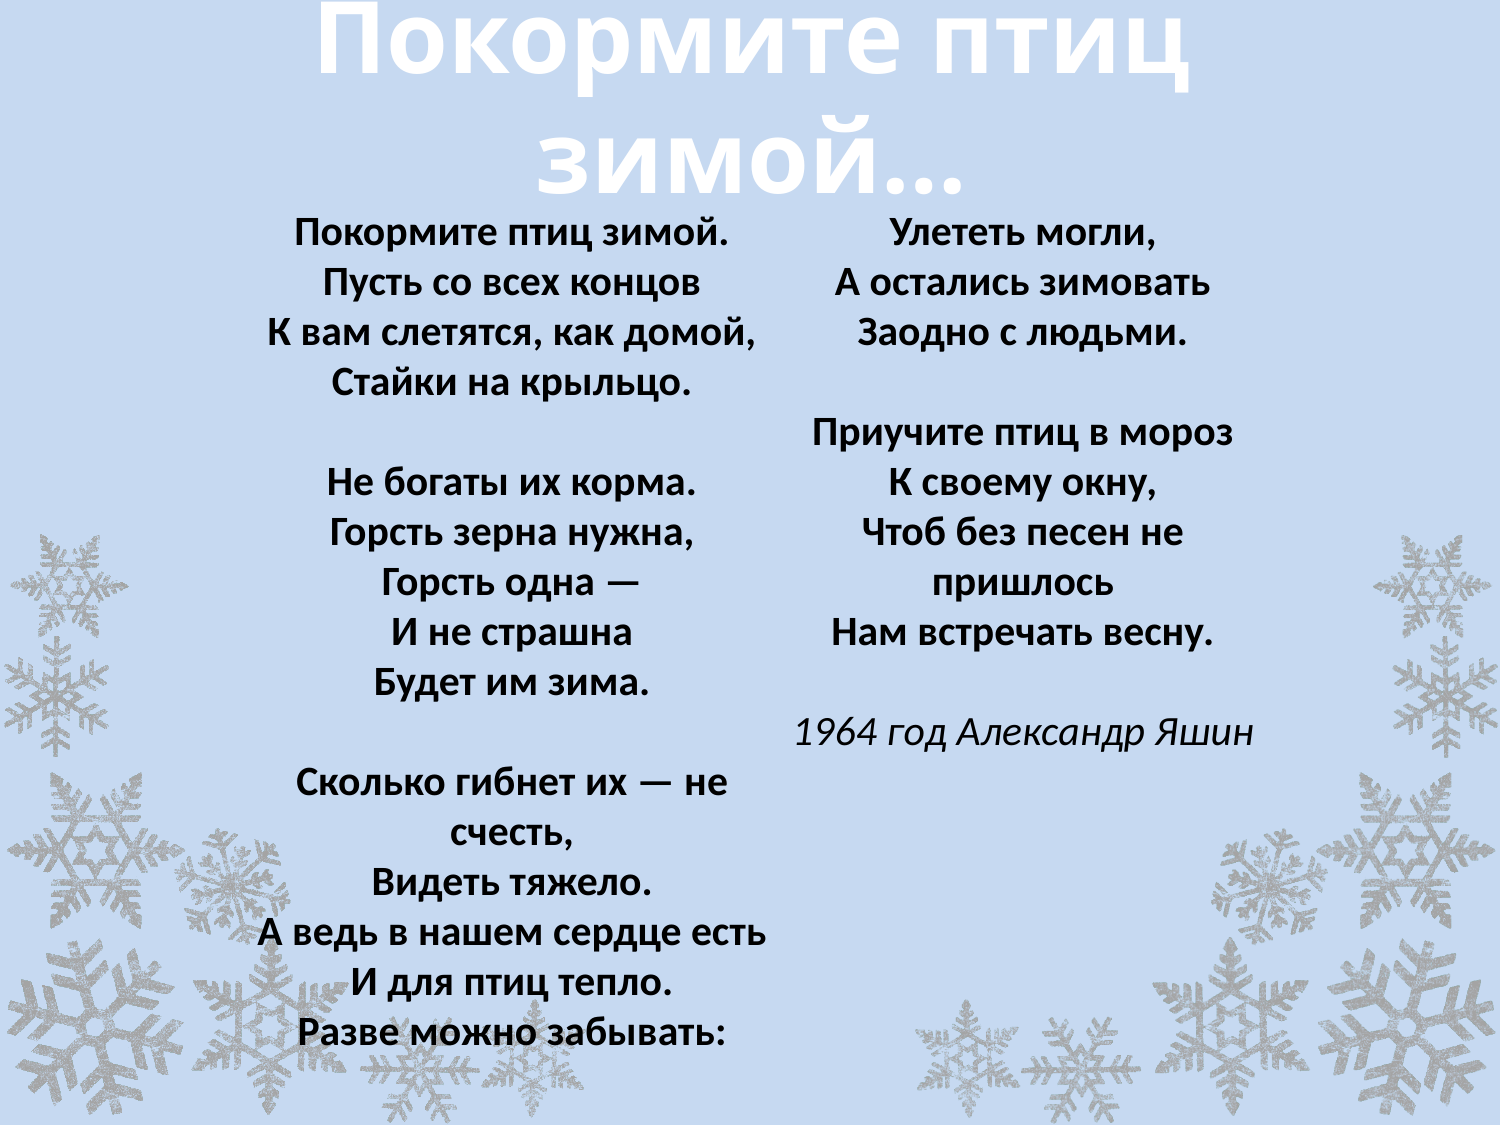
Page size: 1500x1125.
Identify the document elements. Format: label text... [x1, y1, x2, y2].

picture [0, 534, 587, 1125]
title Покормите птиц зимой… [76, 0, 1427, 188]
text_box Покормите птиц зимой. Пусть со всех концов К вам слетятся, как домой, Стайки на крыльцо. Не богаты их корма. Горсть зерна нужна, Горсть одна — И не страшна Будет им зима. Сколько гибнет их — не счесть, Видеть тяжело. А ведь в нашем сердце есть И для птиц тепло. Разве можно забывать: Улететь могли, А остались зимовать Заодно с людьми. Приучите птиц в мороз К своему окну, Чтоб без песен не пришлось Нам встречать весну. 1964 год Александр Яшин [242, 196, 1294, 1064]
picture [913, 534, 1500, 1125]
